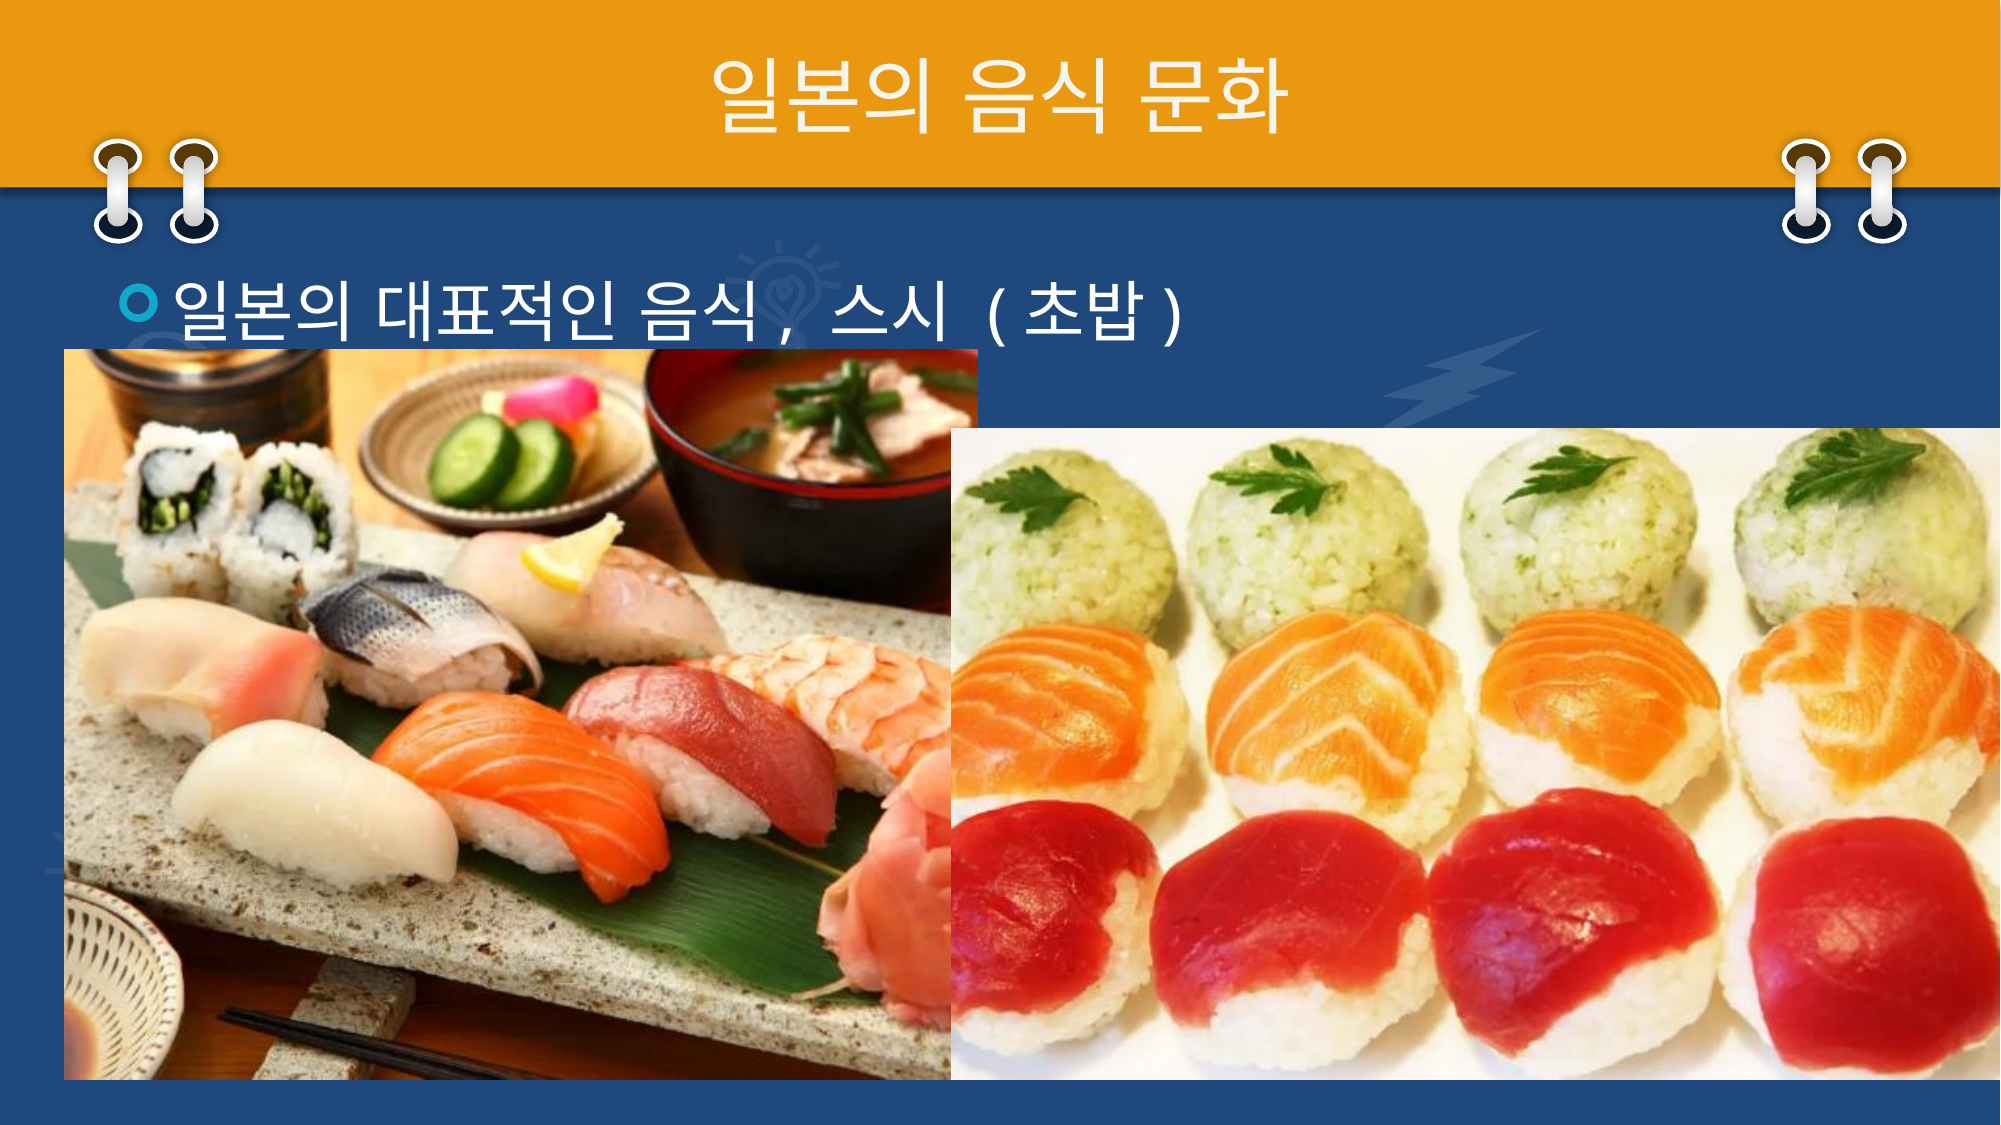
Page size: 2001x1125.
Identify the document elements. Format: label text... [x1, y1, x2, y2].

list 일본의 대표적인 음식, 스시 (초밥) [99, 262, 1900, 426]
title 일본의 음식 문화 [99, 0, 1900, 188]
picture [64, 349, 2000, 1080]
